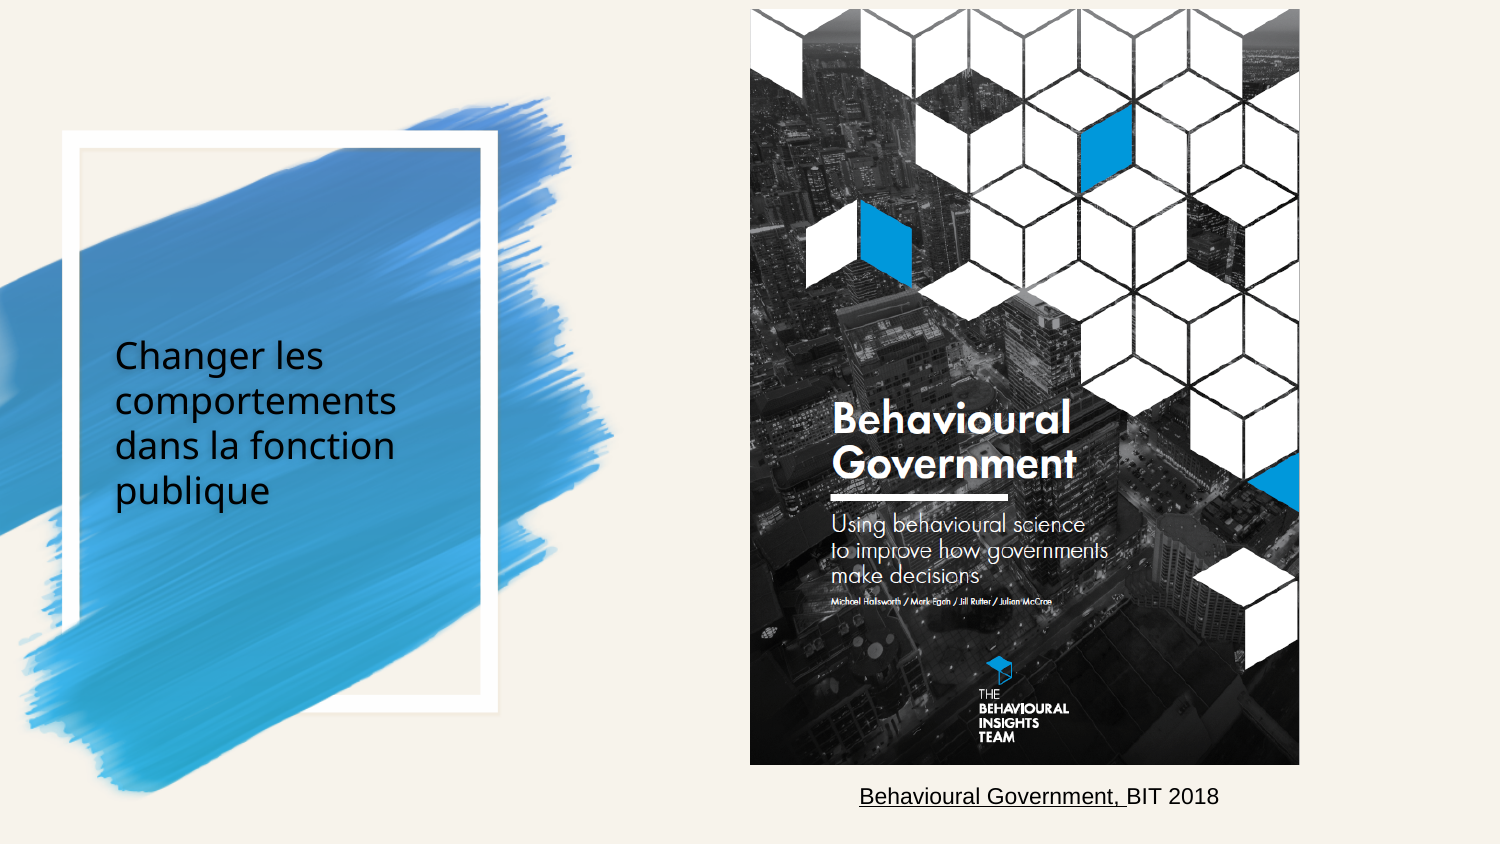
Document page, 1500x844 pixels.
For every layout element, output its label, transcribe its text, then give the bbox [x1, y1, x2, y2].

title Changer les comportements dans la fonction publique [114, 149, 447, 696]
picture [0, 0, 1500, 844]
text_box Behavioural Government, BIT 2018 [540, 774, 1235, 817]
